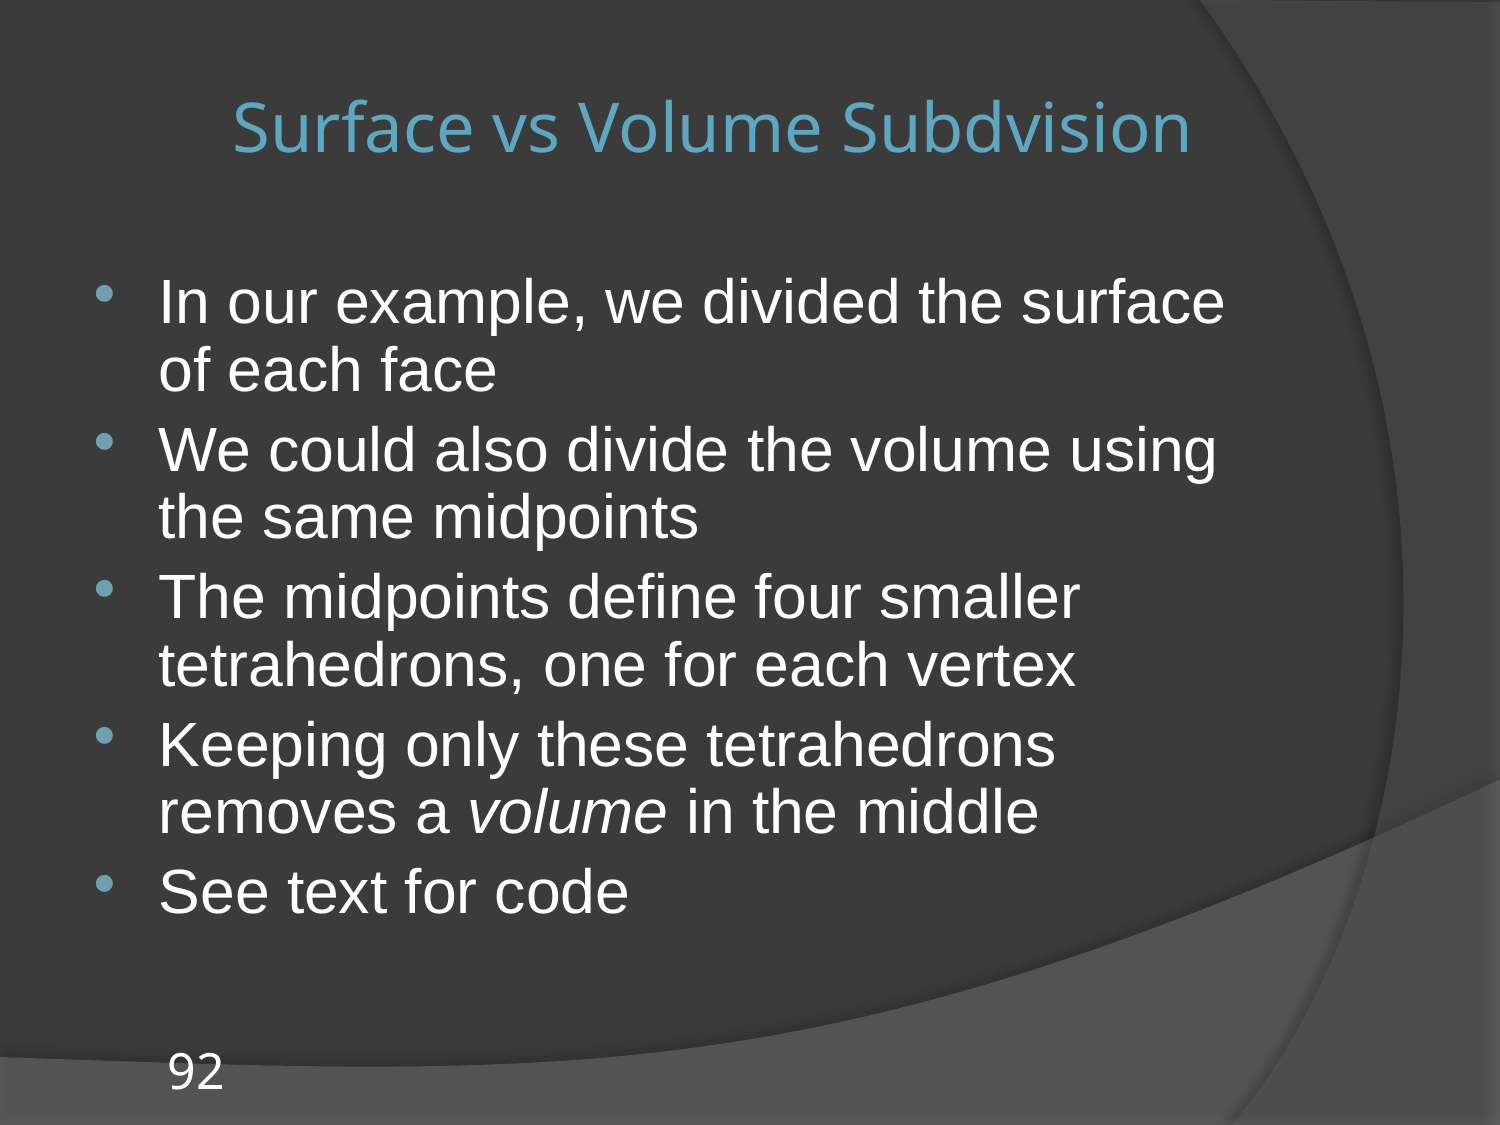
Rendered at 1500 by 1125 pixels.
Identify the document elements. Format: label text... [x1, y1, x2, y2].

slide_number 92 [75, 1062, 425, 1108]
title Surface vs Volume Subdvision [225, 37, 1325, 213]
list In our example, we divided the surface of each face We could also divide the volume using the same midpoints The midpoints define four smaller tetrahedrons, one for each vertex Keeping only these tetrahedrons removes a volume in the middle See text for code [75, 262, 1300, 1005]
